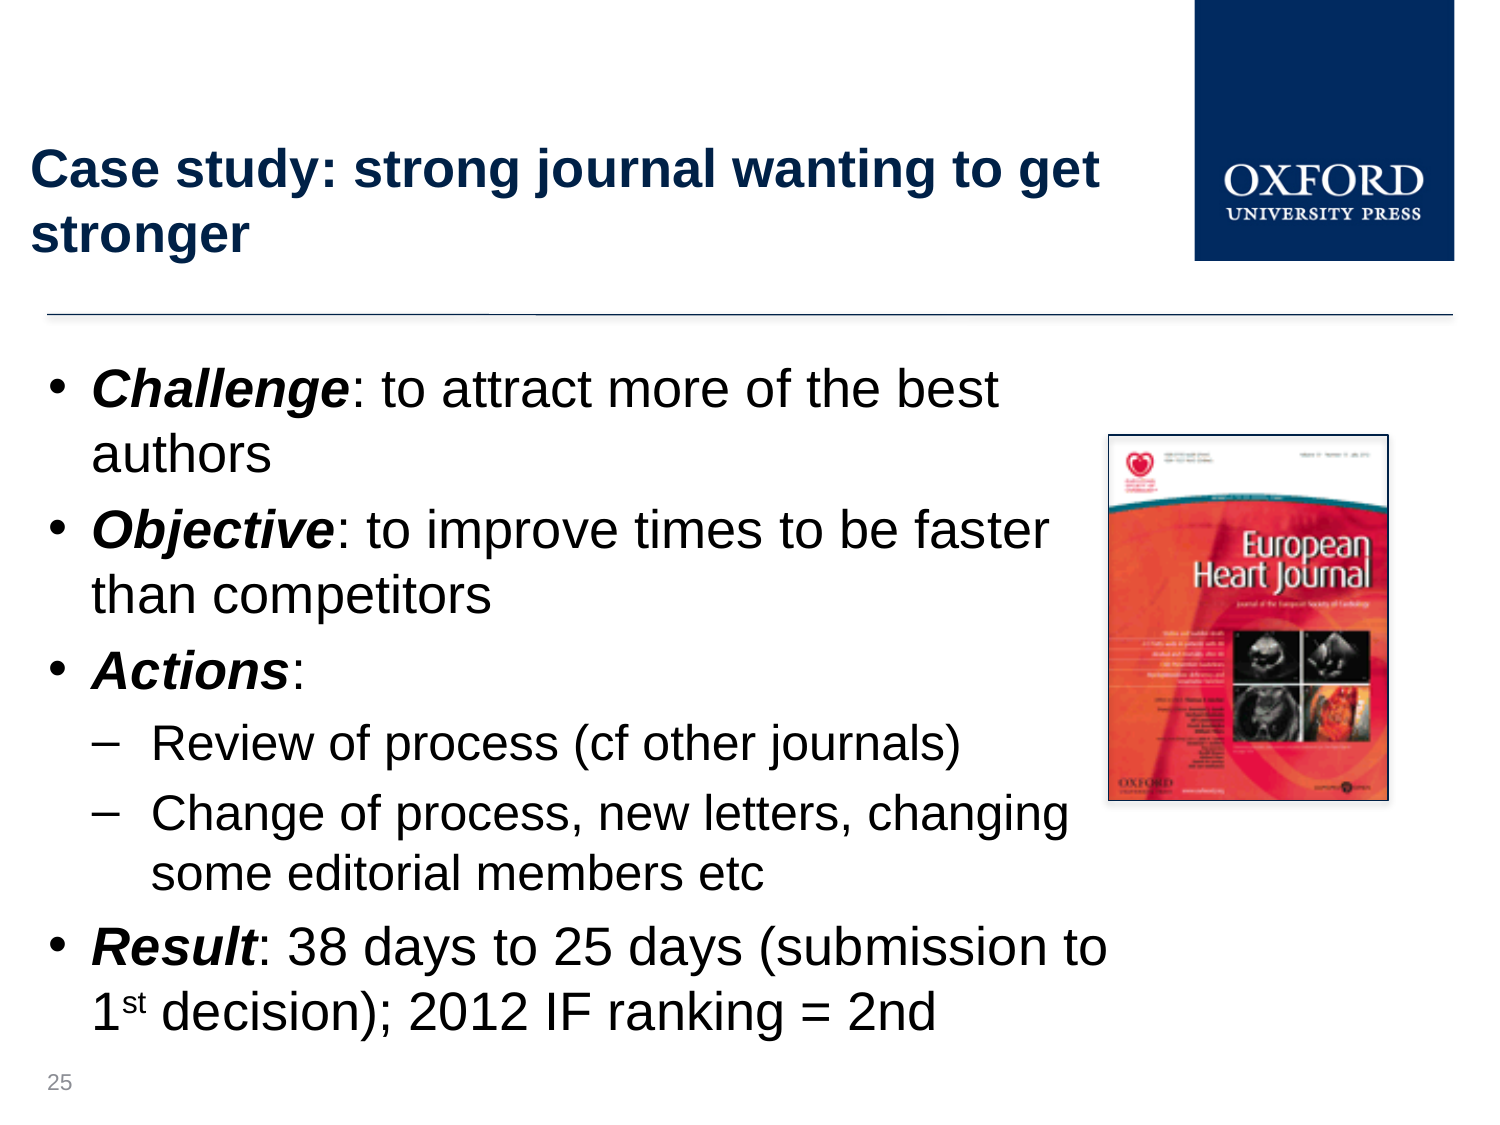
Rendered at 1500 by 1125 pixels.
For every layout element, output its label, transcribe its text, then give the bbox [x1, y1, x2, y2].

list Case study: strong journal wanting to get stronger [30, 133, 1169, 214]
picture [1108, 434, 1389, 801]
picture [1194, 0, 1455, 261]
slide_number 25 [47, 1048, 104, 1108]
list Challenge: to attract more of the best authors Objective: to improve times to be faster than competitors Actions: Review of process (cf other journals) Change of process, new letters, changing some editorial members etc Result: 38 days to 25 days (submission to 1st decision); 2012 IF ranking = 2nd [47, 346, 1134, 1047]
